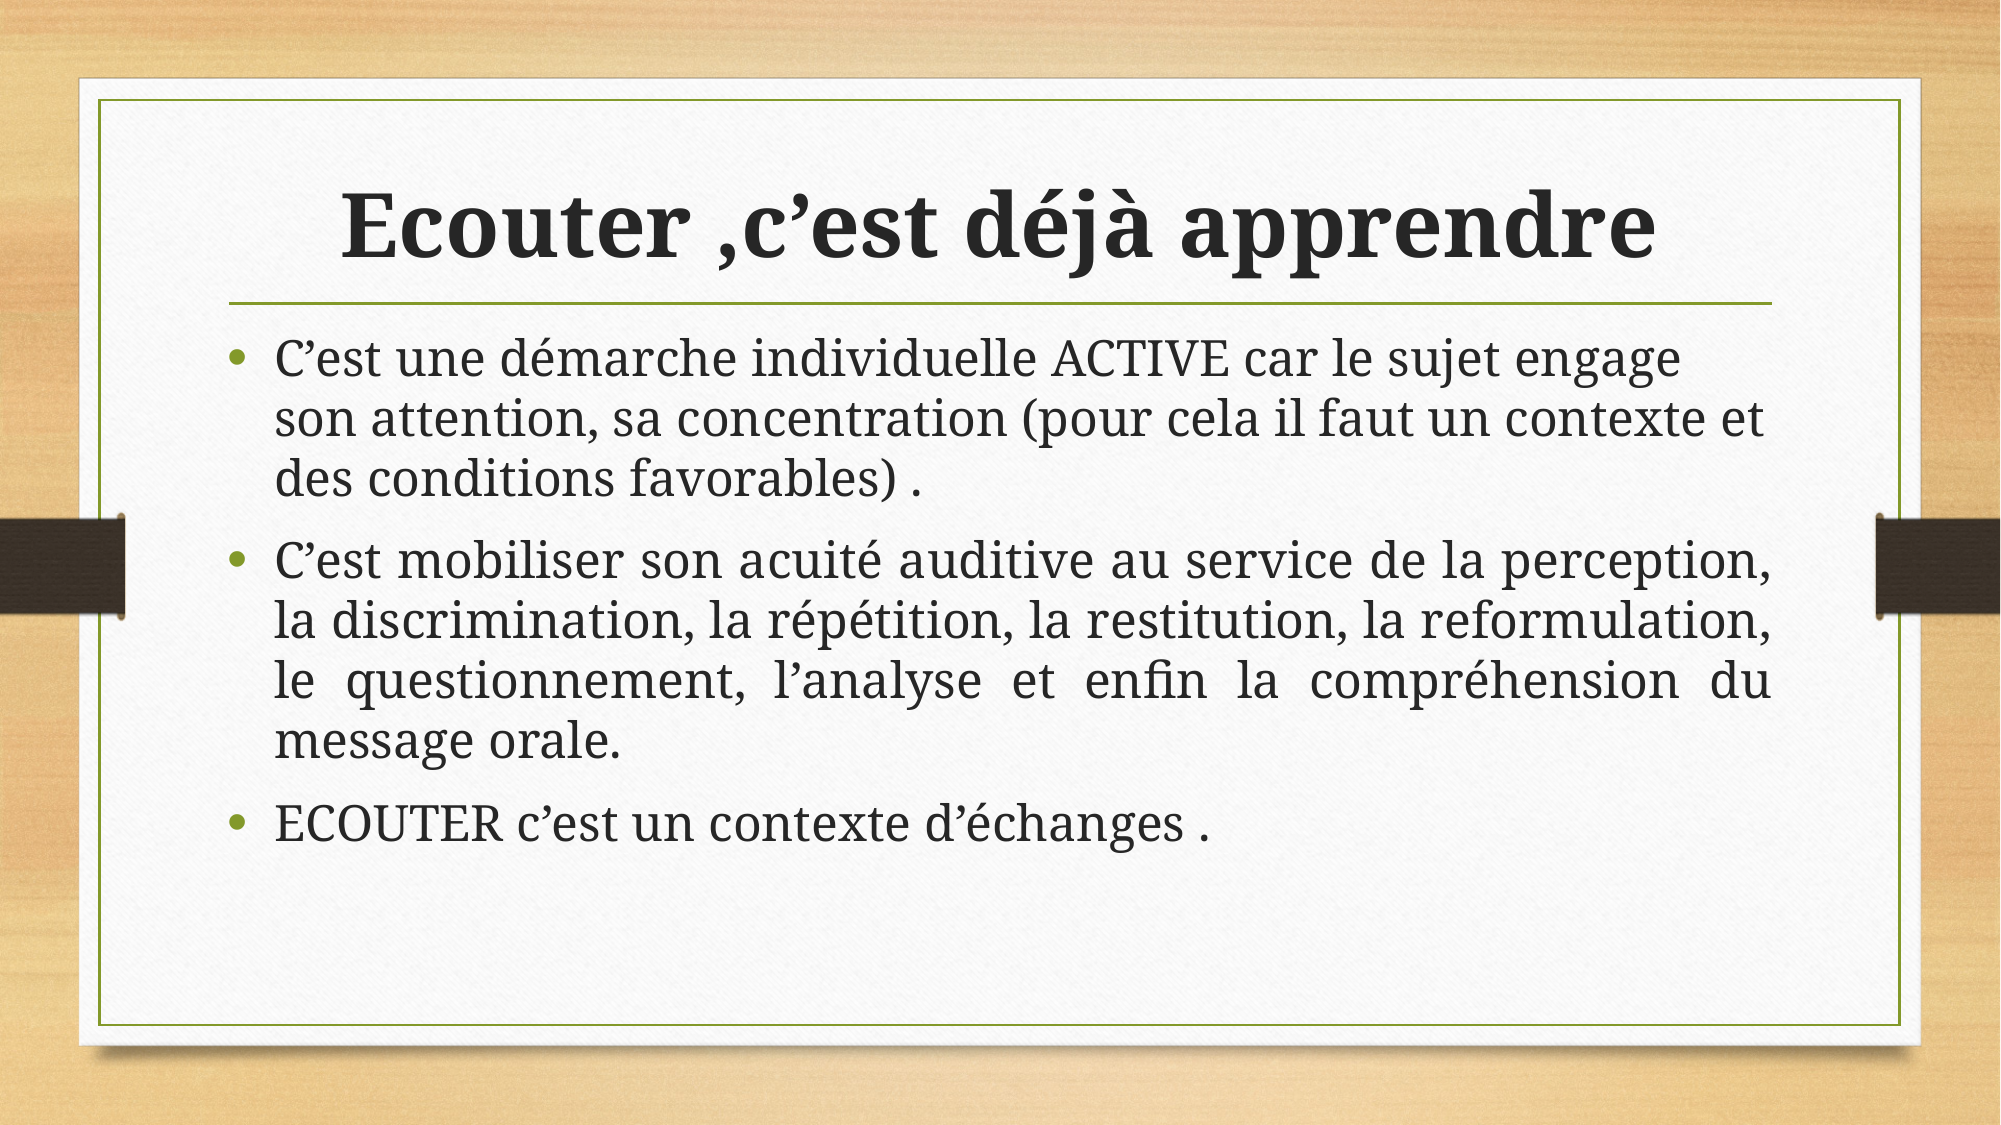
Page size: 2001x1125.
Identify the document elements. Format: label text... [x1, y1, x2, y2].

picture [0, 0, 2001, 1125]
title Ecouter ,c’est déjà apprendre [212, 161, 1788, 283]
list C’est une démarche individuelle ACTIVE car le sujet engage son attention, sa concentration (pour cela il faut un contexte et des conditions favorables) . C’est mobiliser son acuité auditive au service de la perception, la discrimination, la répétition, la restitution, la reformulation, le questionnement, l’analyse et enfin la compréhension du message orale. ECOUTER c’est un contexte d’échanges . [212, 318, 1788, 964]
